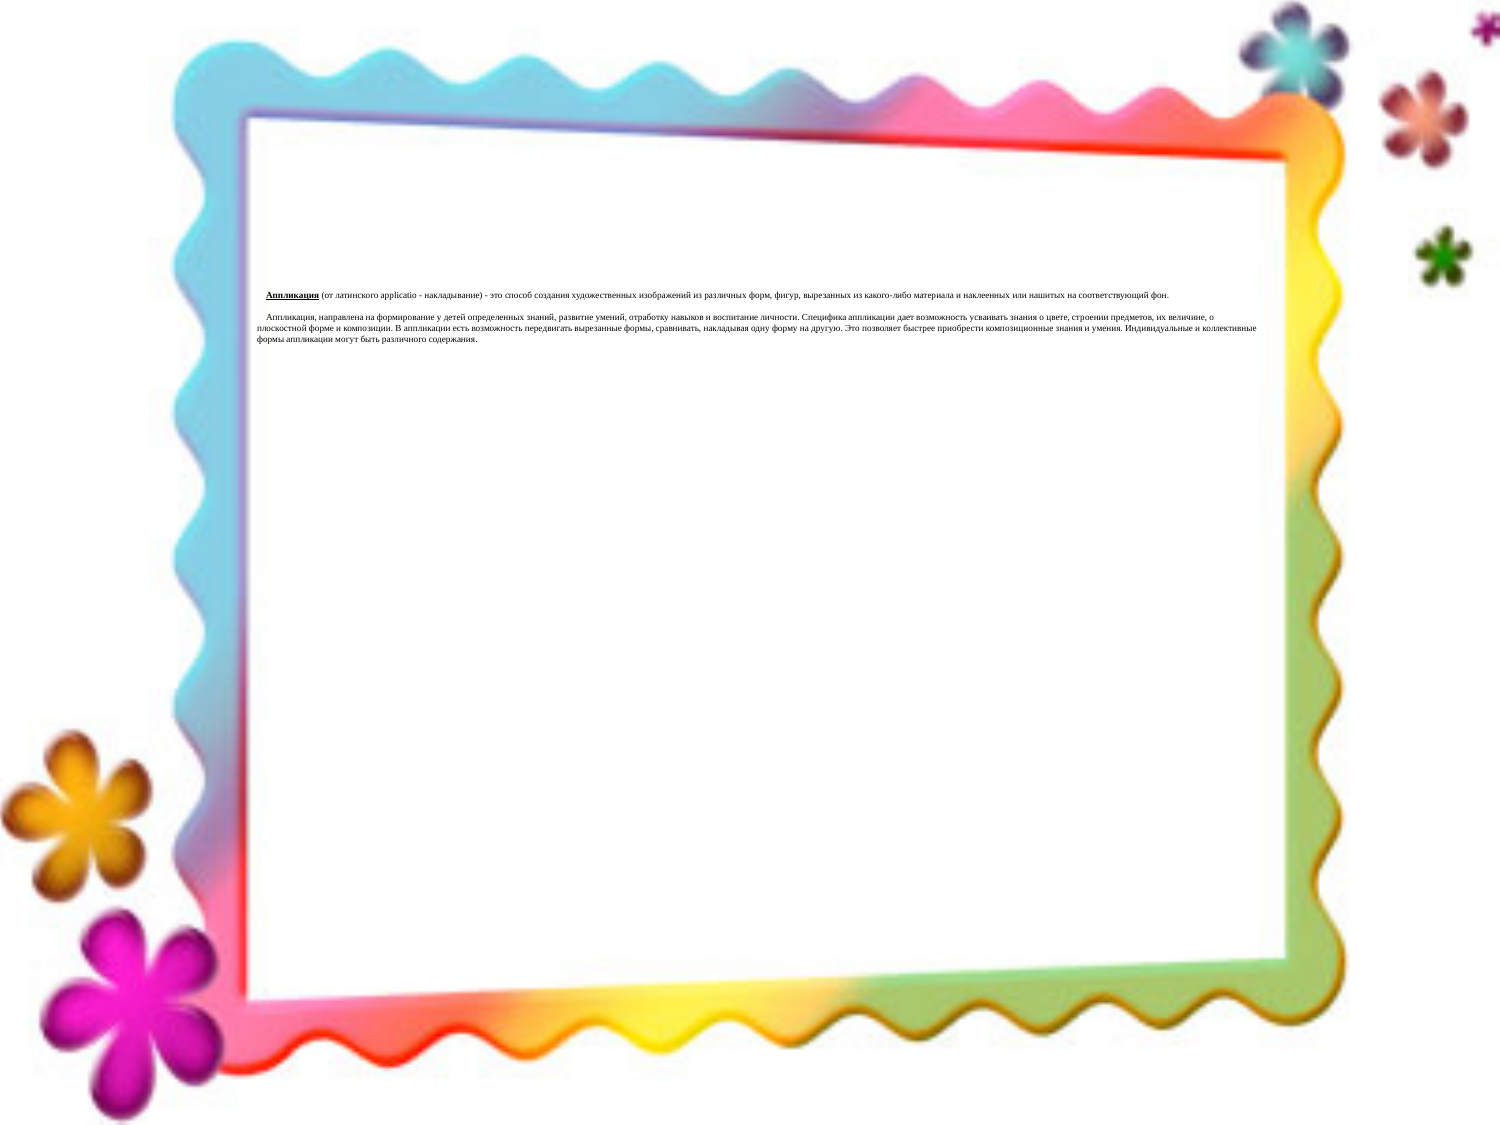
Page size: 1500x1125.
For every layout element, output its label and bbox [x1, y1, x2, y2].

list [0, 0, 1500, 1125]
